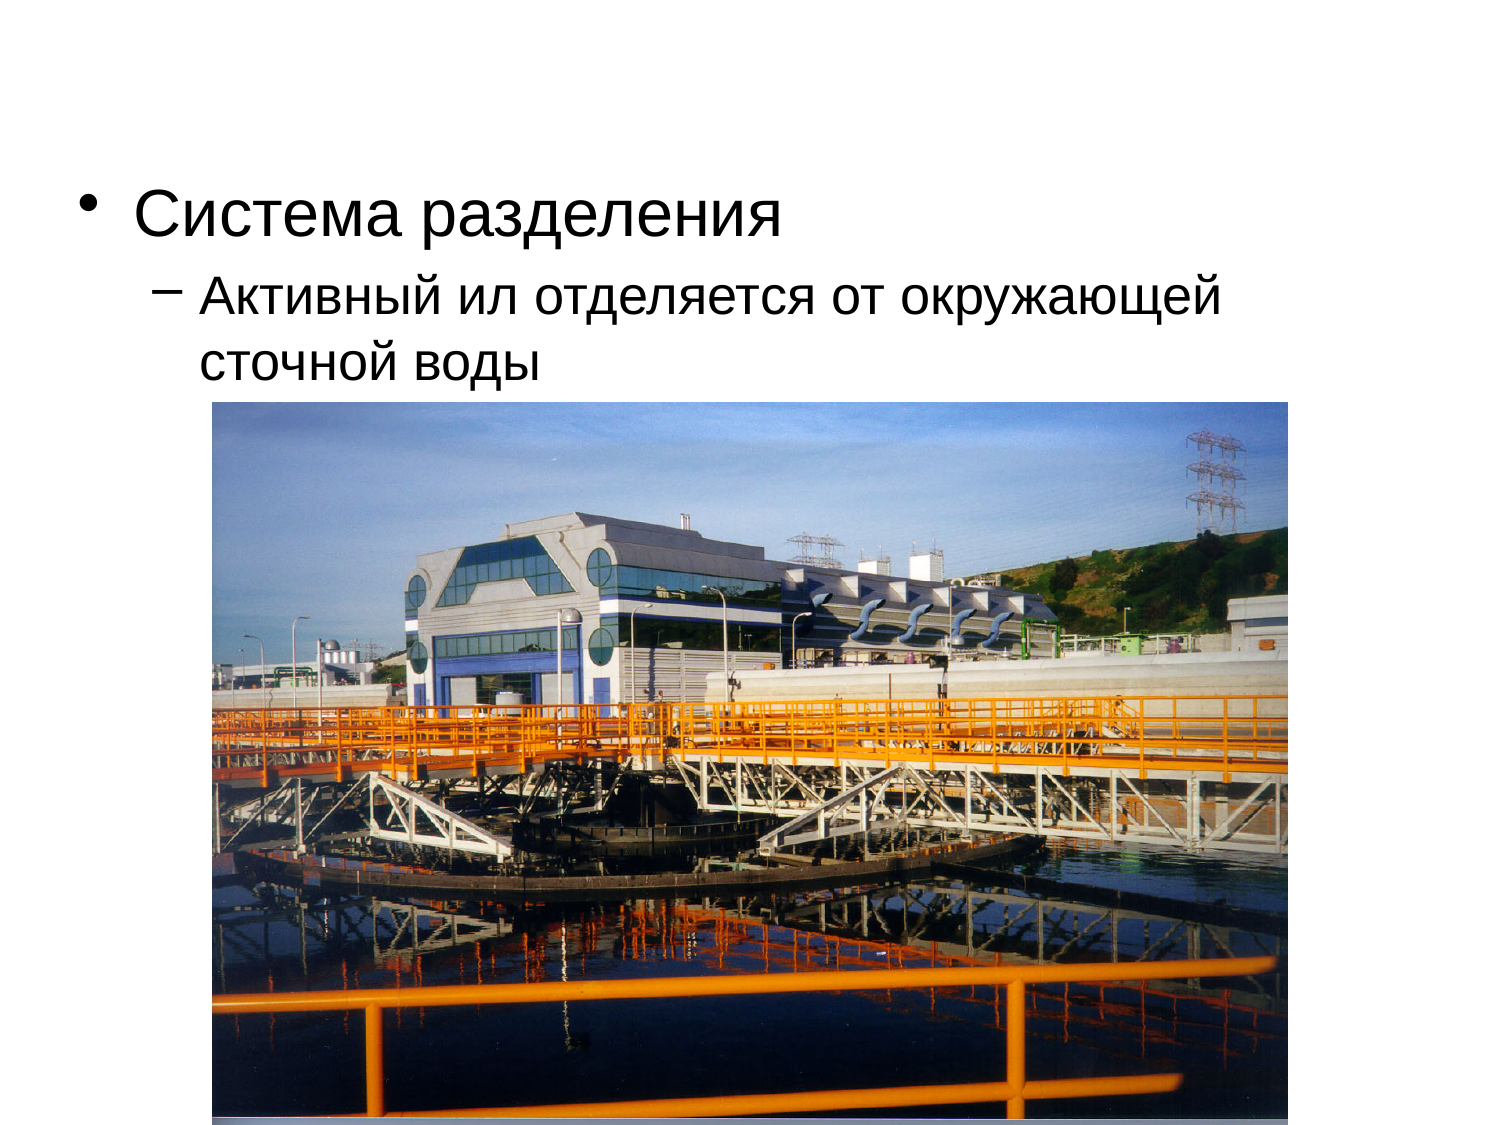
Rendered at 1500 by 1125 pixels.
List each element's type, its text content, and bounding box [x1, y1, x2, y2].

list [212, 402, 1288, 1125]
list Система разделения Активный ил отделяется от окружающей сточной воды [62, 162, 1413, 520]
